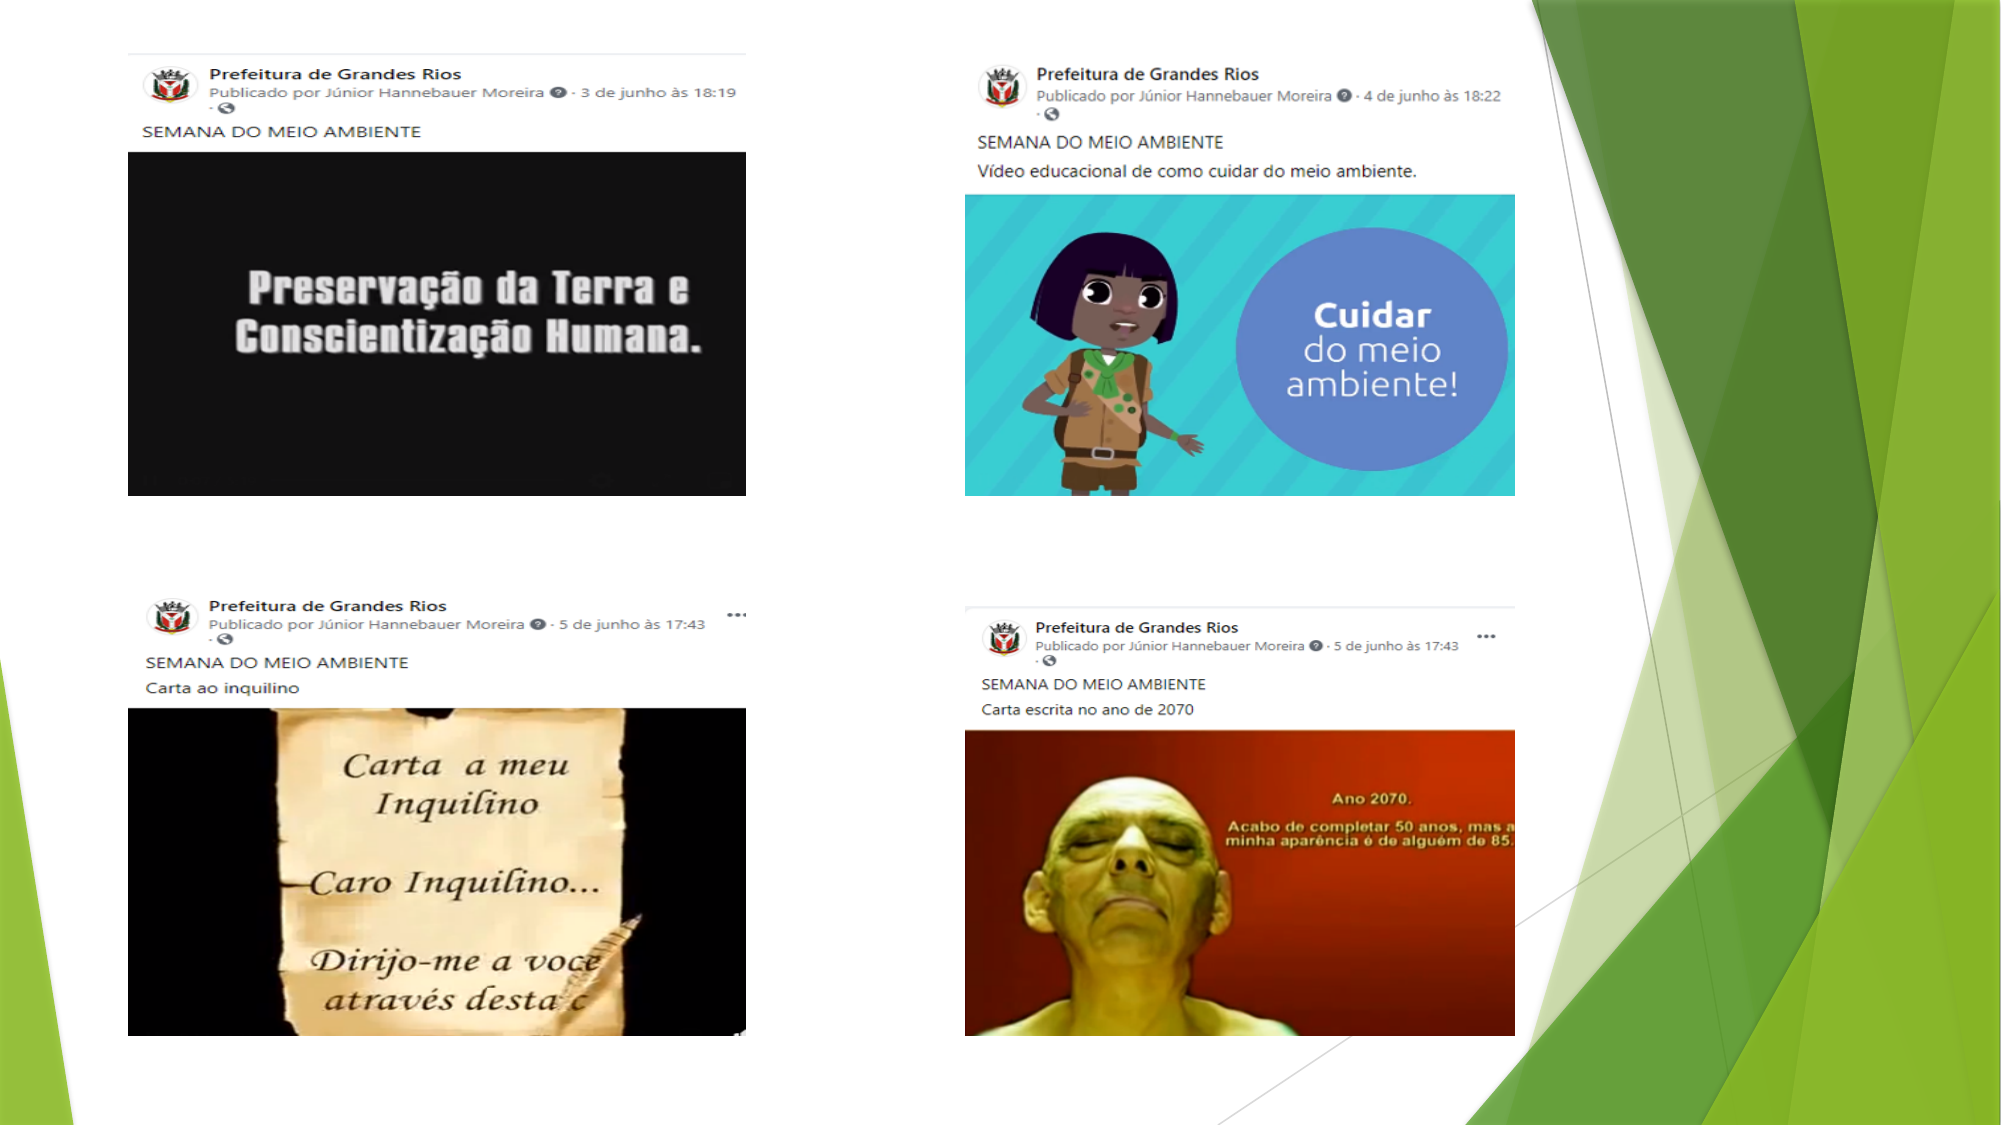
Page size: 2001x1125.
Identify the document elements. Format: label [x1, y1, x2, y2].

picture [964, 52, 1516, 496]
list [127, 52, 747, 496]
picture [964, 606, 1516, 1037]
picture [127, 589, 747, 1037]
